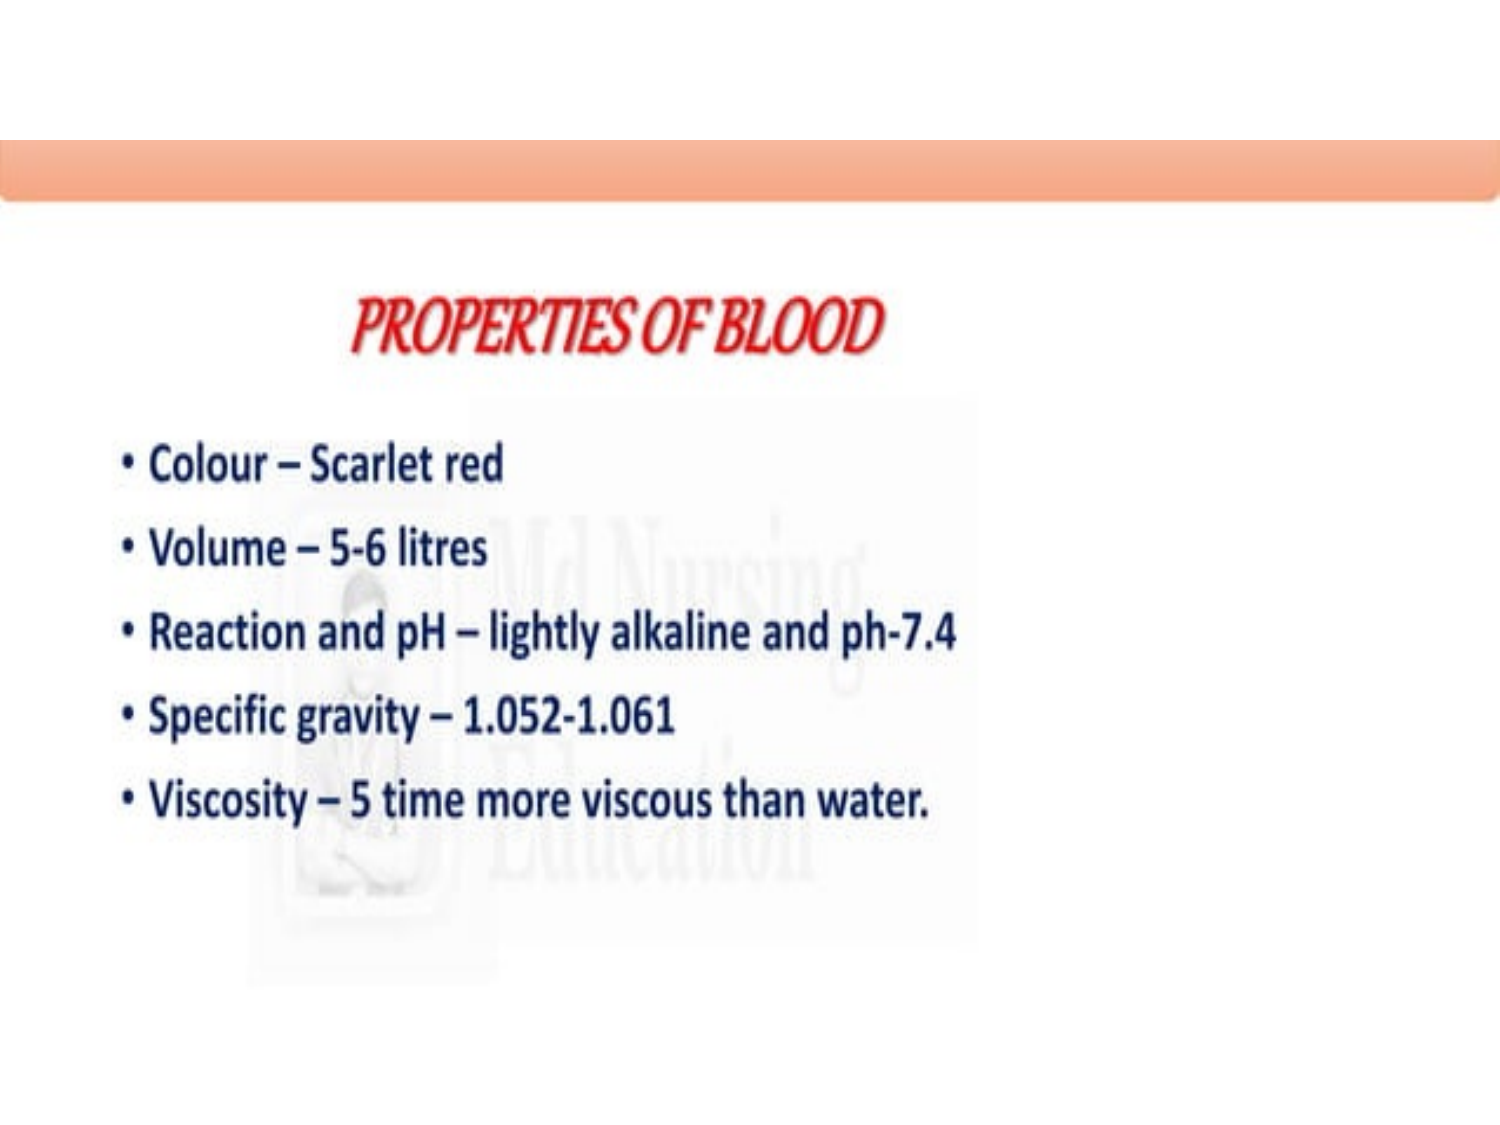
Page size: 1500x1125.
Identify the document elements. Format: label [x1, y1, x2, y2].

picture [0, 139, 1500, 1125]
